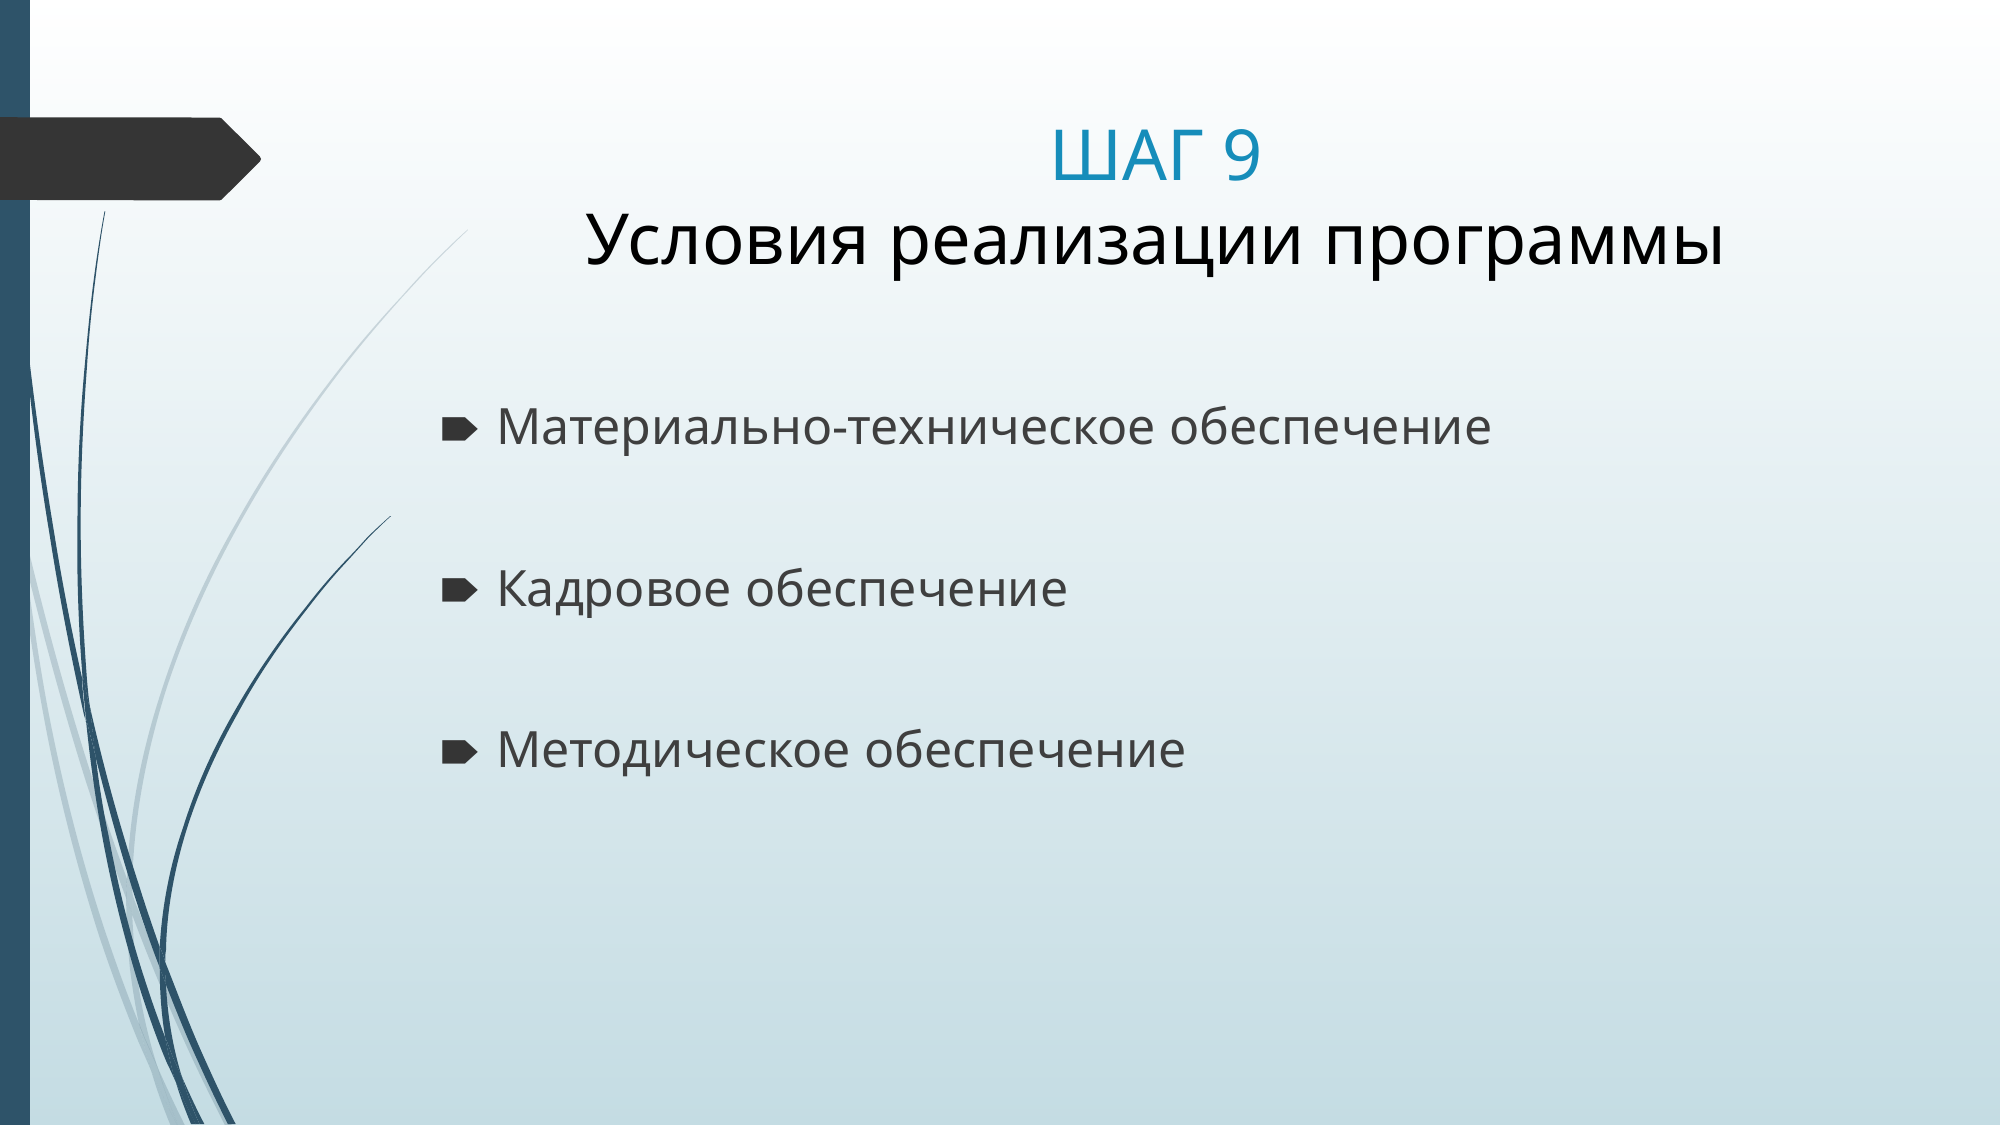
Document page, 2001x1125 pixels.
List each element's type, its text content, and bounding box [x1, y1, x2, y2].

title ШАГ 9 Условия реализации программы [425, 102, 1888, 287]
list Материально-техническое обеспечение Кадровое обеспечение Методическое обеспечение [424, 386, 1888, 970]
